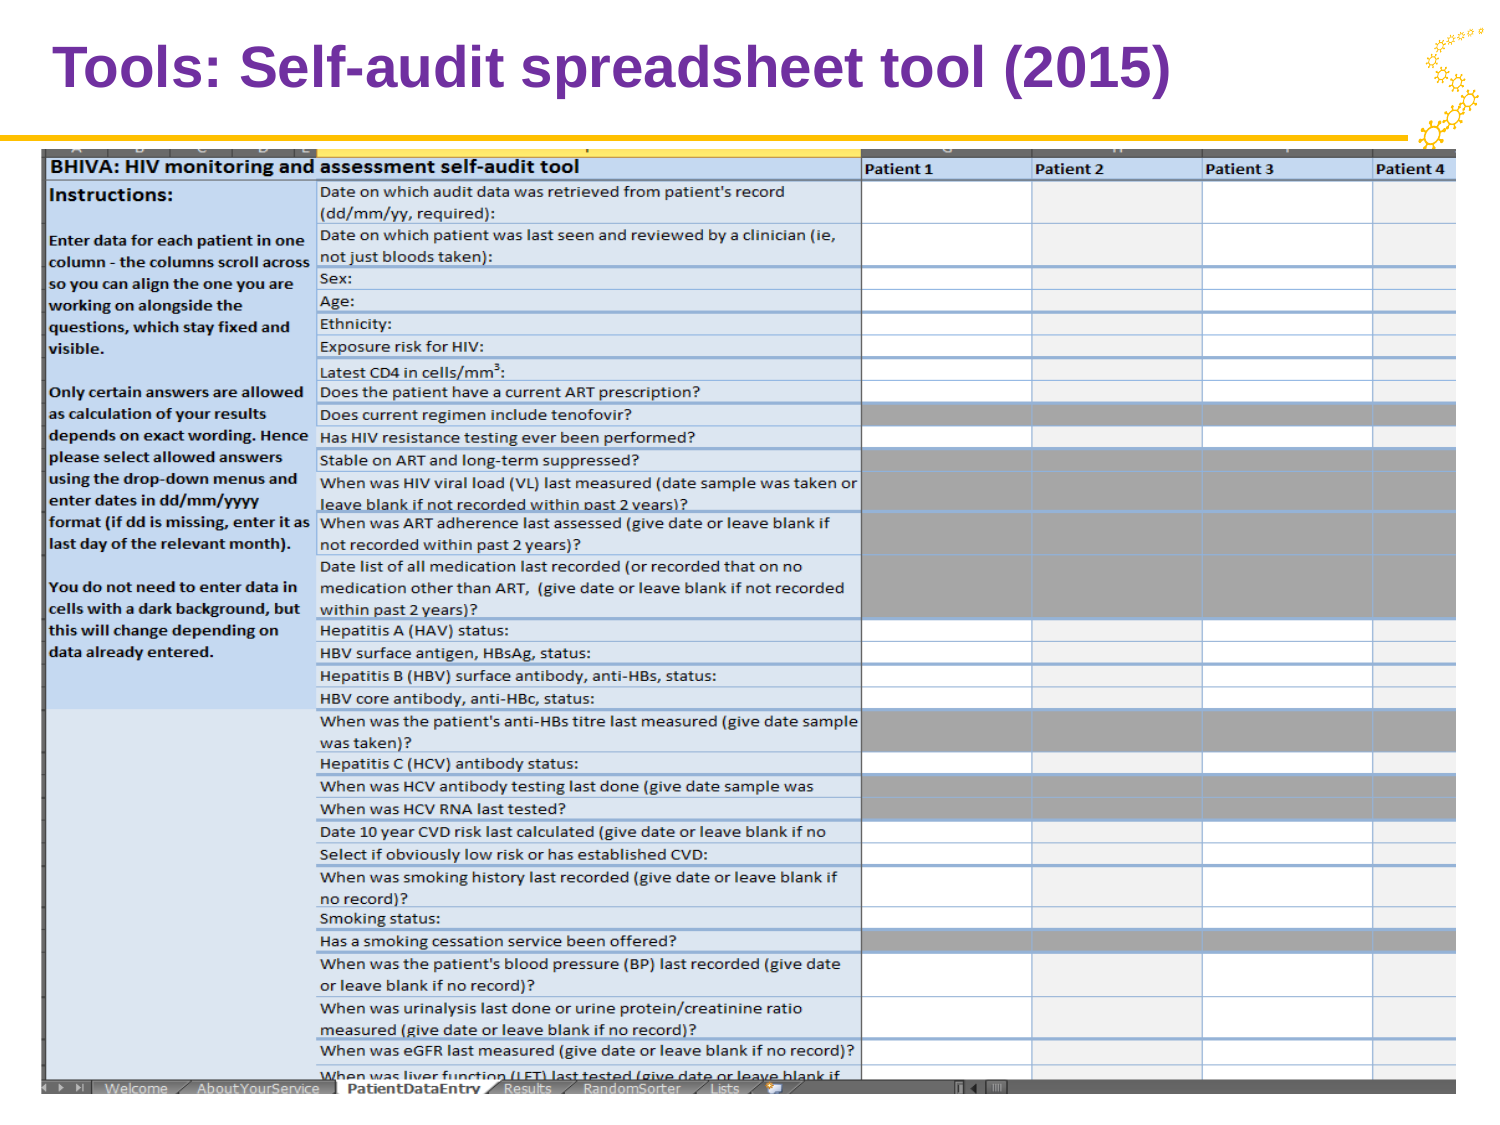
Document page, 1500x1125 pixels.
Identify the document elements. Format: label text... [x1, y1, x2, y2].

title Tools: Self-audit spreadsheet tool (2015) [41, 34, 1471, 106]
picture [41, 148, 1456, 1094]
